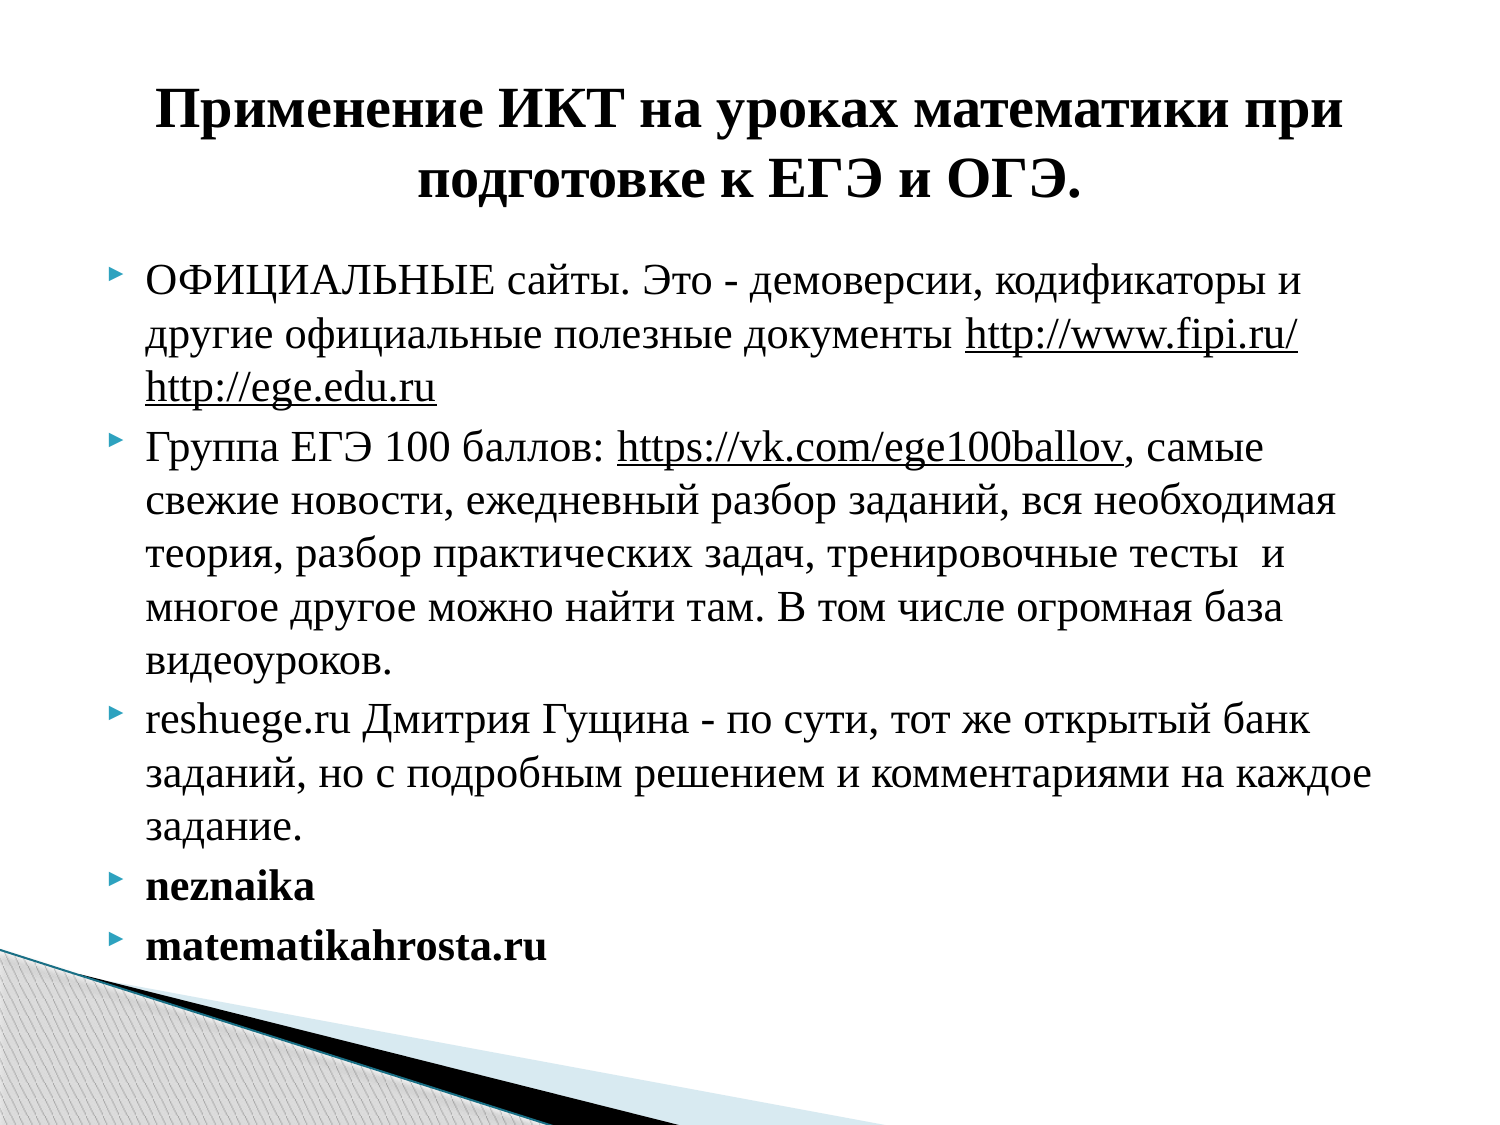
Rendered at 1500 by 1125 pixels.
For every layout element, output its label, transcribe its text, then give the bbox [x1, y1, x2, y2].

title Применение ИКТ на уроках математики при подготовке к ЕГЭ и ОГЭ. [75, 45, 1425, 233]
list ОФИЦИАЛЬНЫЕ сайты. Это - демоверсии, кодификаторы и другие официальные полезные документы http://www.fipi.ru/ http://ege.edu.ru Группа ЕГЭ 100 баллов: https://vk.com/ege100ballov, самые свежие новости, ежедневный разбор заданий, вся необходимая теория, разбор практических задач, тренировочные тесты и многое другое можно найти там. В том числе огромная база видеоуроков. reshuege.ru Дмитрия Гущина - по сути, тот же открытый банк заданий, но с подробным решением и комментариями на каждое задание. neznaika matematikahrosta.ru [75, 243, 1425, 986]
